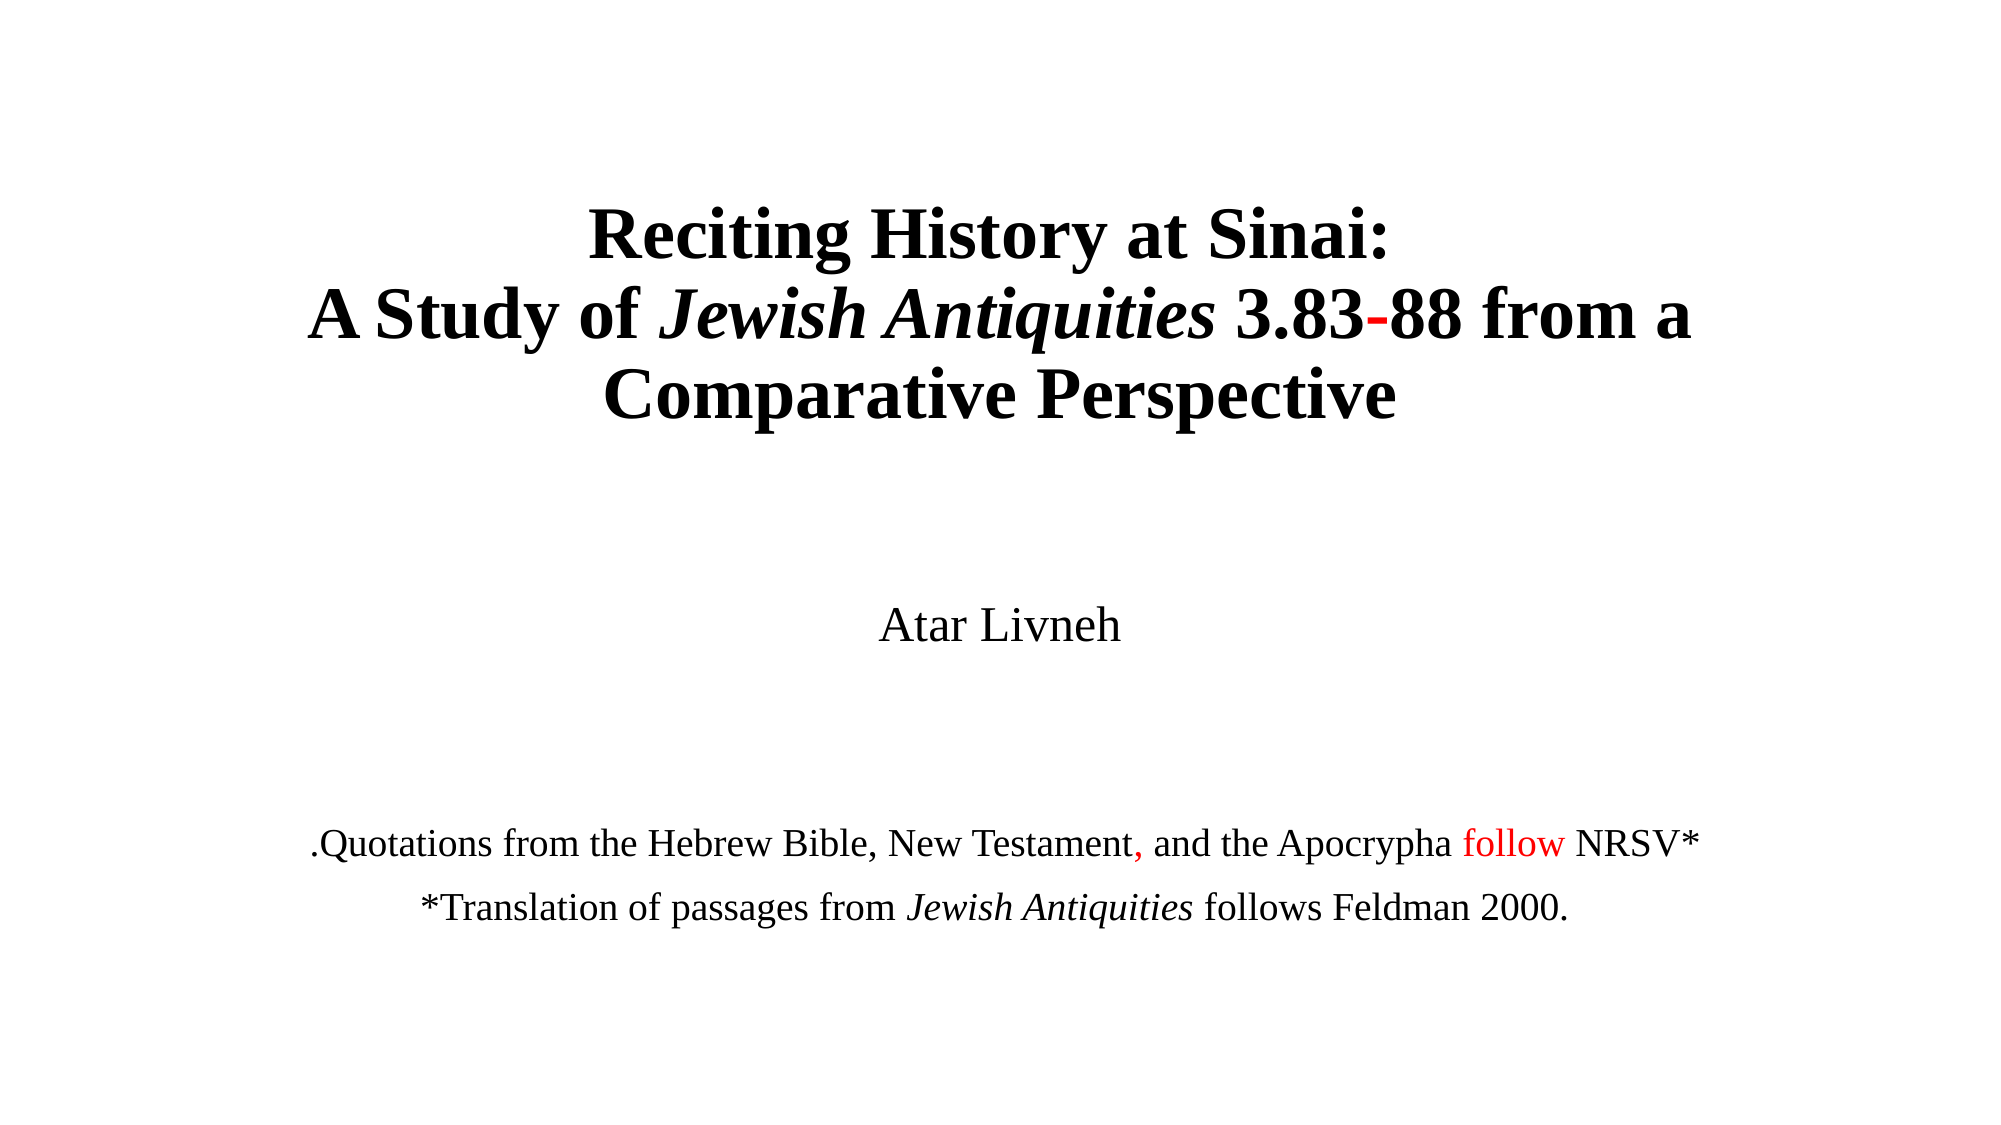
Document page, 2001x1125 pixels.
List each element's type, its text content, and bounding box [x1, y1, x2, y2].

subtitle Atar Livneh *Quotations from the Hebrew Bible, New Testament, and the Apocrypha follow NRSV. *Translation of passages from Jewish Antiquities follows Feldman 2000. [249, 590, 1750, 952]
title Reciting History at Sinai: A Study of Jewish Antiquities 3.83-88 from a Comparative Perspective [249, 184, 1750, 576]
